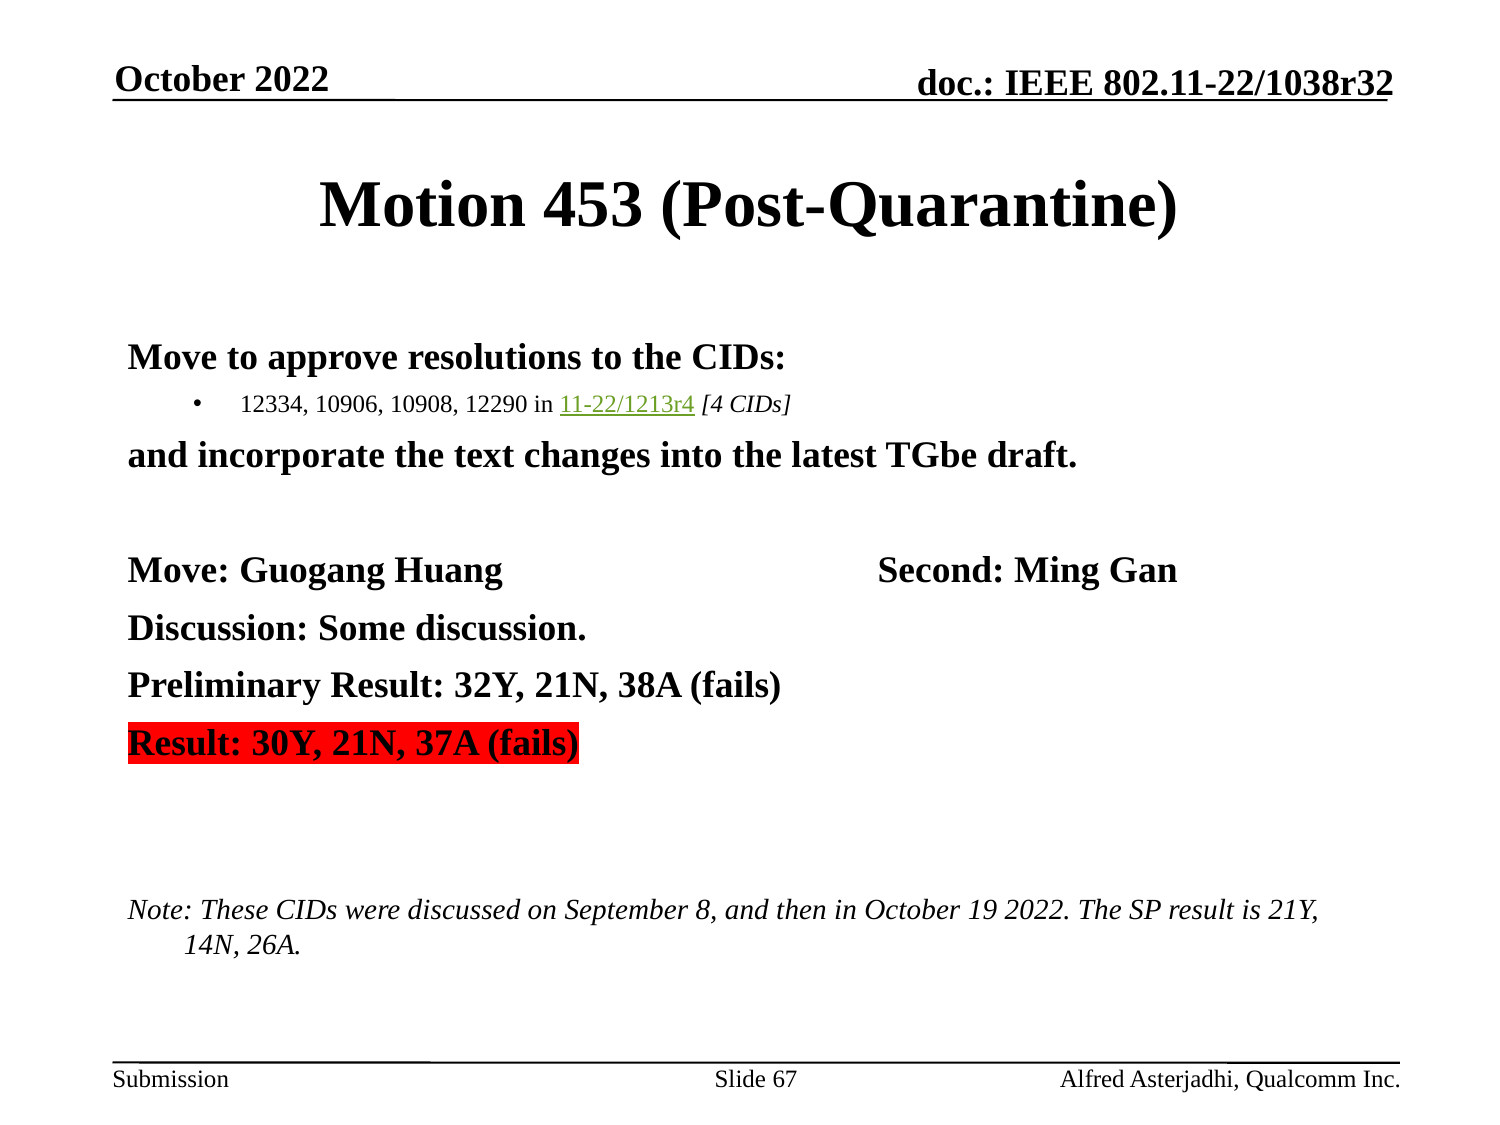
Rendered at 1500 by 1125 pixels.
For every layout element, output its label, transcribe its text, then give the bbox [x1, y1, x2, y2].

title Motion 453 (Post-Quarantine) [112, 112, 1388, 288]
slide_number Slide 67 [712, 1061, 800, 1123]
footer Alfred Asterjadhi, Qualcomm Inc. [878, 1061, 1402, 1093]
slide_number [114, 54, 423, 100]
list Move to approve resolutions to the CIDs: 12334, 10906, 10908, 12290 in 11-22/1213r4 [4 CIDs] and incorporate the text changes into the latest TGbe draft. Move: Guogang Huang Second: Ming Gan Discussion: Some discussion. Preliminary Result: 32Y, 21N, 38A (fails) Result: 30Y, 21N, 37A (fails) Note: These CIDs were discussed on September 8, and then in October 19 2022. The SP result is 21Y, 14N, 26A. [112, 324, 1388, 1063]
